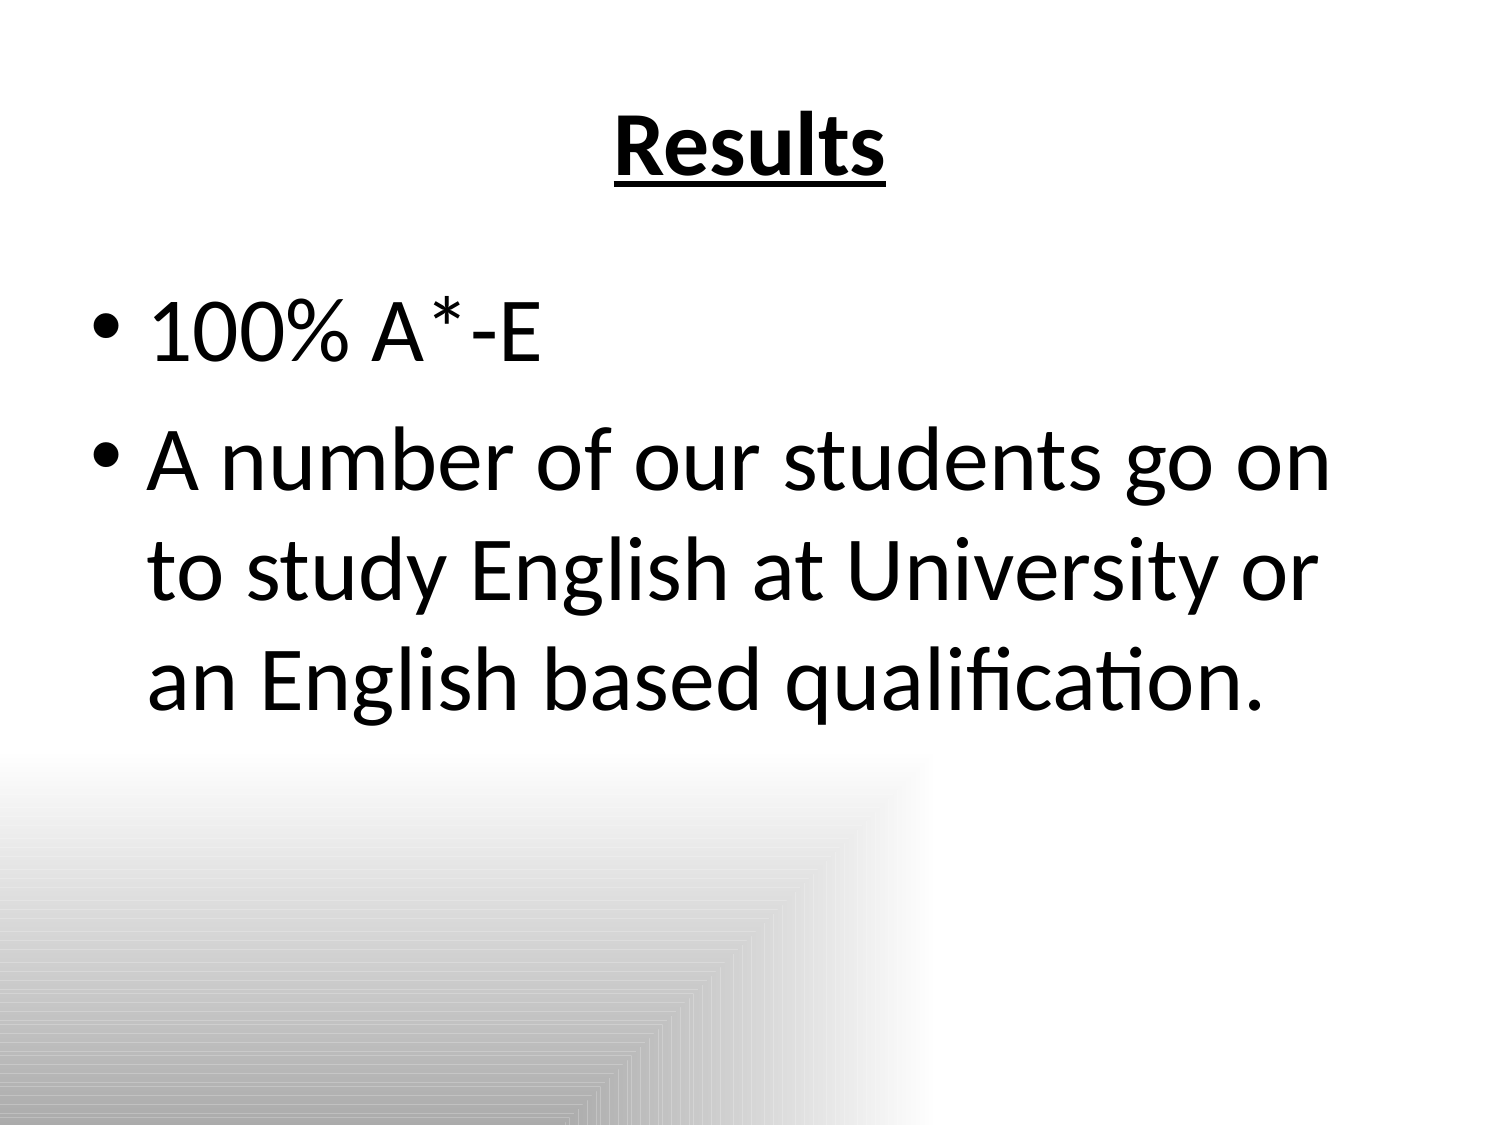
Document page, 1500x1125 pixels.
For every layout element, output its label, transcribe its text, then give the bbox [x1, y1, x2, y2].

title Results [75, 45, 1425, 233]
list 100% A*-E A number of our students go on to study English at University or an English based qualification. [75, 262, 1425, 1005]
